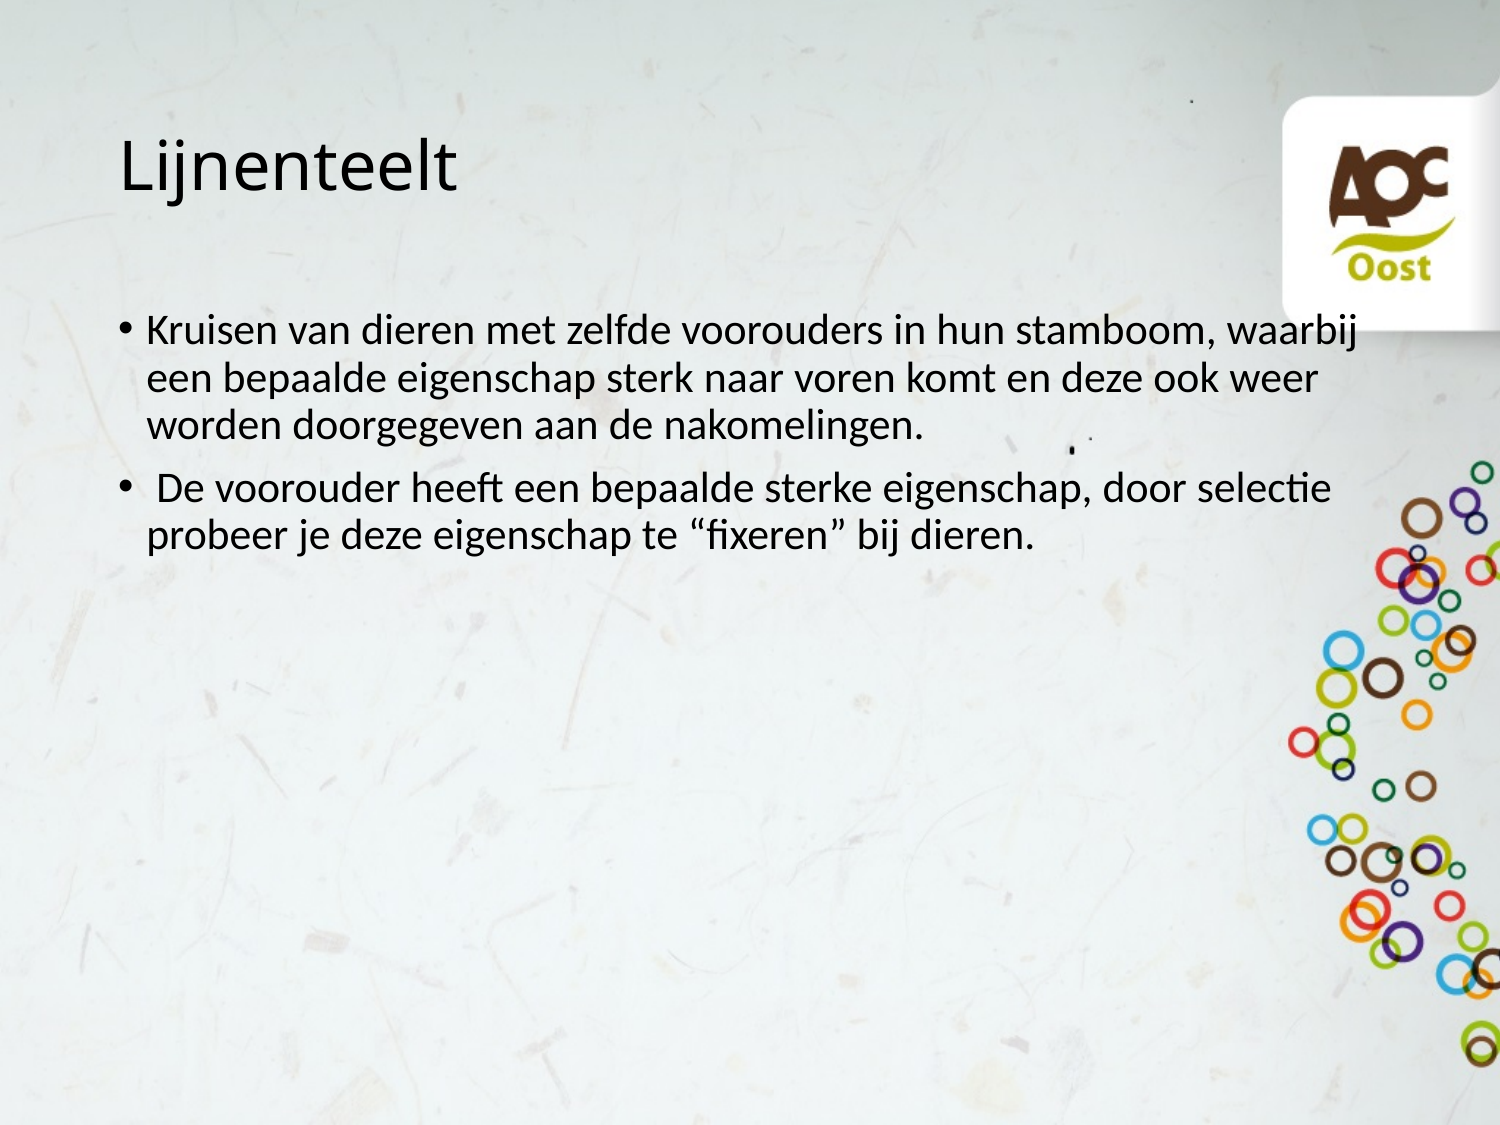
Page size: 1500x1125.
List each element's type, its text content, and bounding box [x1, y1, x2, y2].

list Kruisen van dieren met zelfde voorouders in hun stamboom, waarbij een bepaalde eigenschap sterk naar voren komt en deze ook weer worden doorgegeven aan de nakomelingen. De voorouder heeft een bepaalde sterke eigenschap, door selectie probeer je deze eigenschap te “fixeren” bij dieren. [103, 299, 1397, 1014]
picture [0, 0, 1500, 1125]
title Lijnenteelt [103, 59, 1397, 278]
